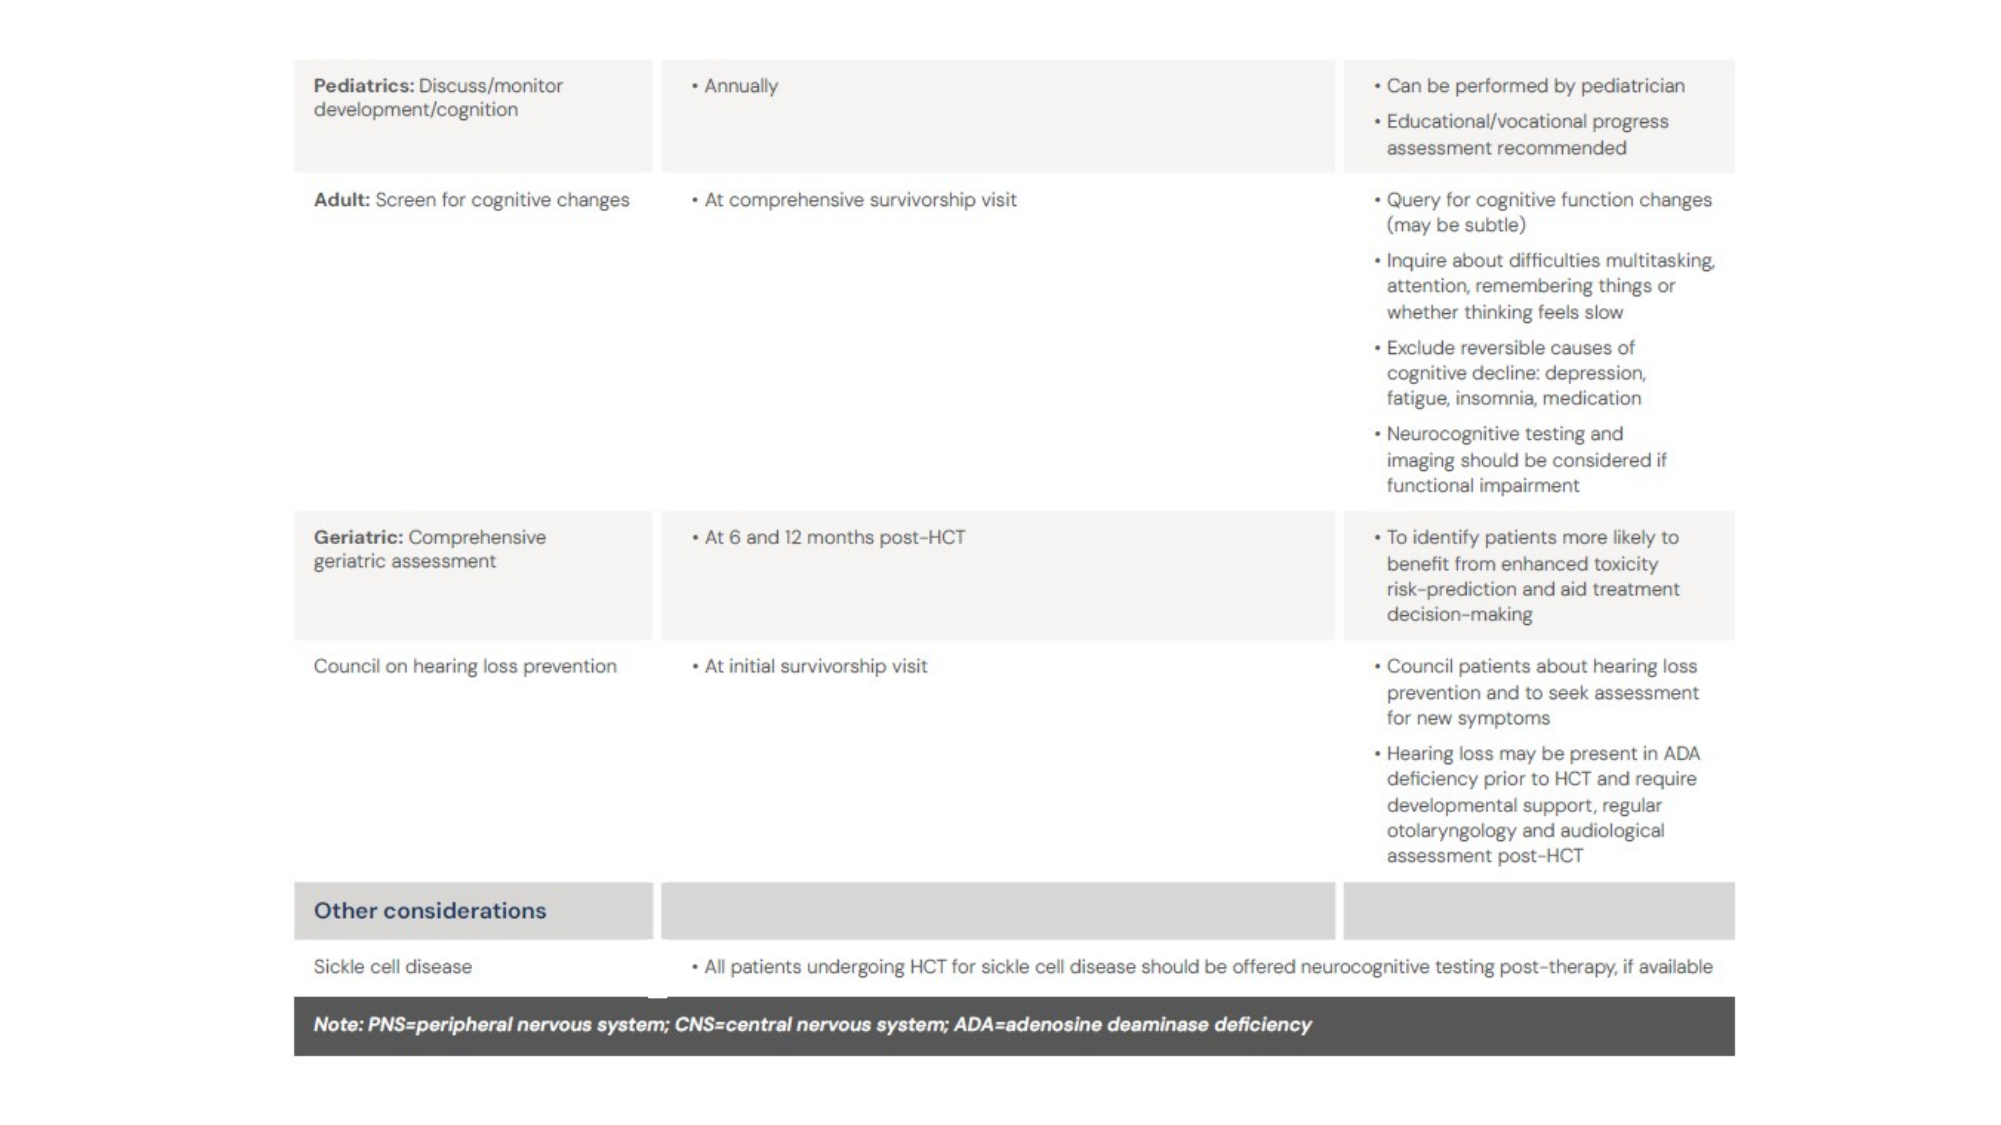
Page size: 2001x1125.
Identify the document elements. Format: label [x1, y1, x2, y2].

picture [207, 11, 1793, 1114]
